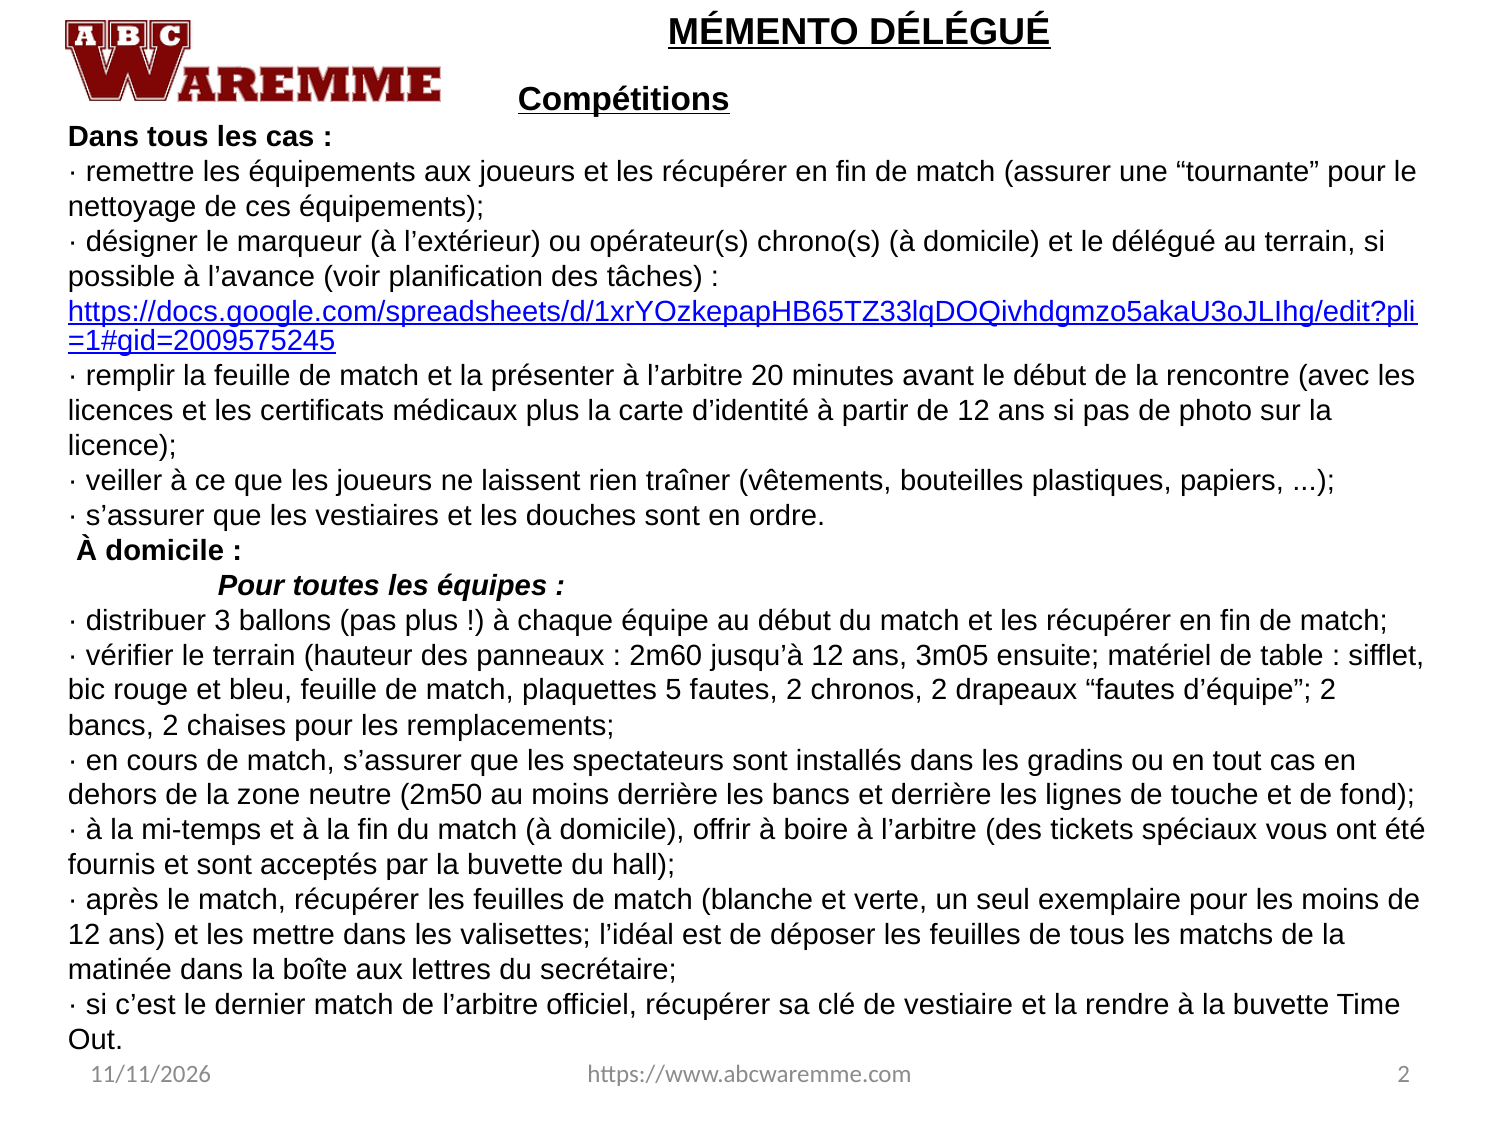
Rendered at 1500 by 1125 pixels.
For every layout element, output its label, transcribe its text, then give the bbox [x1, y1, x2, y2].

slide_number 2 [1074, 1042, 1425, 1103]
picture [64, 18, 442, 102]
footer https://www.abcwaremme.com [512, 1042, 988, 1103]
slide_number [75, 1042, 425, 1103]
text_box MÉMENTO DÉLÉGUÉ Compétitions Dans tous les cas : · remettre les équipements aux joueurs et les récupérer en fin de match (assurer une “tournante” pour le nettoyage de ces équipements); · désigner le marqueur (à l’extérieur) ou opérateur(s) chrono(s) (à domicile) et le délégué au terrain, si possible à l’avance (voir planification des tâches) : https://docs.google.com/spreadsheets/d/1xrYOzkepapHB65TZ33lqDOQivhdgmzo5akaU3oJLIhg/edit?pli=1#gid=2009575245 · remplir la feuille de match et la présenter à l’arbitre 20 minutes avant le début de la rencontre (avec les licences et les certificats médicaux plus la carte d’identité à partir de 12 ans si pas de photo sur la licence); · veiller à ce que les joueurs ne laissent rien traîner (vêtements, bouteilles plastiques, papiers, ...); · s’assurer que les vestiaires et les douches sont en ordre. À domicile : Pour toutes les équipes : · distribuer 3 ballons (pas plus !) à chaque équipe au début du match et les récupérer en fin de match; · vérifier le terrain (hauteur des panneaux : 2m60 jusqu’à 12 ans, 3m05 ensuite; matériel de table : sifflet, bic rouge et bleu, feuille de match, plaquettes 5 fautes, 2 chronos, 2 drapeaux “fautes d’équipe”; 2 bancs, 2 chaises pour les remplacements; · en cours de match, s’assurer que les spectateurs sont installés dans les gradins ou en tout cas en dehors de la zone neutre (2m50 au moins derrière les bancs et derrière les lignes de touche et de fond); · à la mi-temps et à la fin du match (à domicile), offrir à boire à l’arbitre (des tickets spéciaux vous ont été fournis et sont acceptés par la buvette du hall); · après le match, récupérer les feuilles de match (blanche et verte, un seul exemplaire pour les moins de 12 ans) et les mettre dans les valisettes; l’idéal est de déposer les feuilles de tous les matchs de la matinée dans la boîte aux lettres du secrétaire; · si c’est le dernier match de l’arbitre officiel, récupérer sa clé de vestiaire et la rendre à la buvette Time Out. [53, 0, 1447, 1034]
